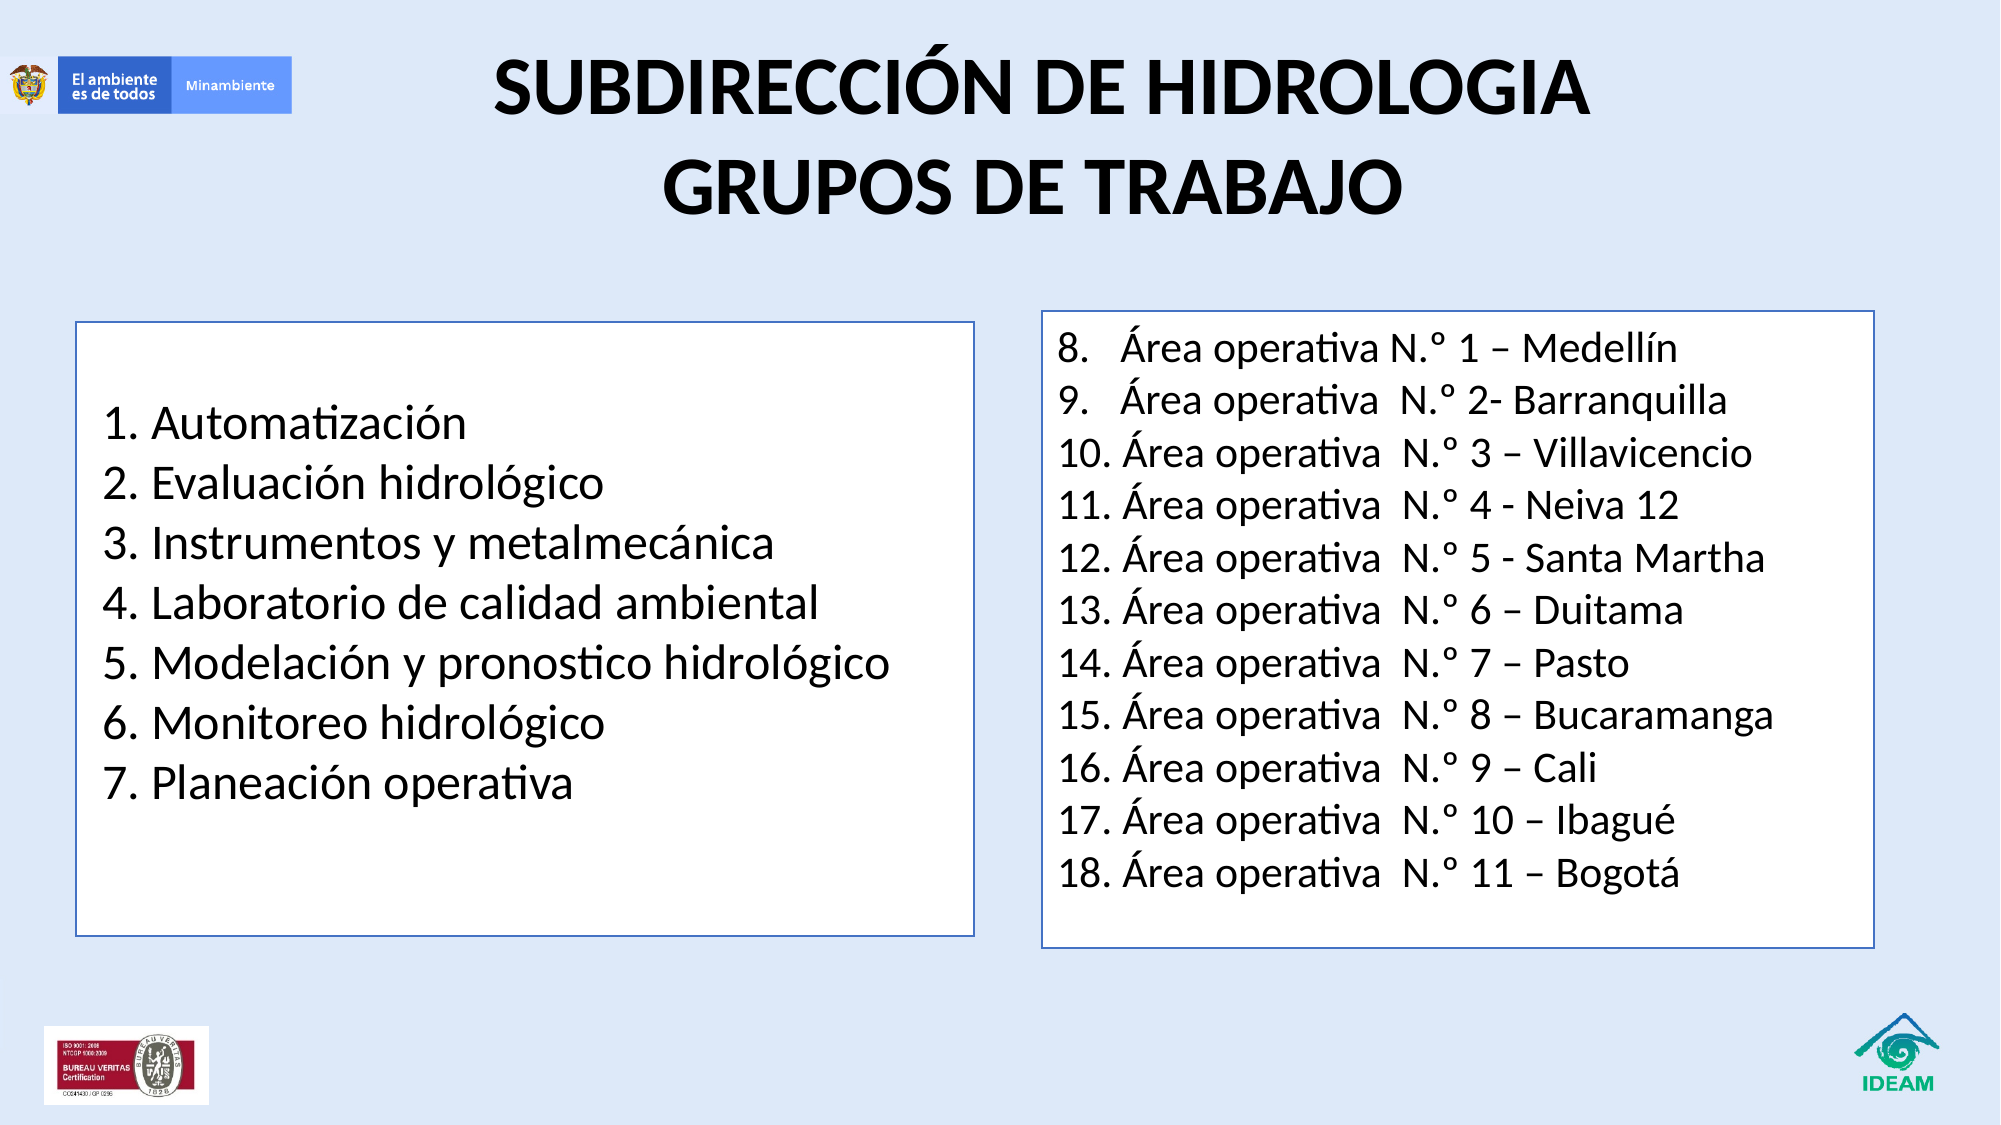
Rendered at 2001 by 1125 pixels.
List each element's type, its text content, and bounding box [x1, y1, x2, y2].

text_box SUBDIRECCIÓN DE HIDROLOGIA GRUPOS DE TRABAJO [357, 23, 1728, 239]
picture [0, 0, 2001, 1125]
text_box 8. Área operativa N.º 1 – Medellín 9. Área operativa N.º 2- Barranquilla 10. Área operativa N.º 3 – Villavicencio 11. Área operativa N.º 4 - Neiva 12 12. Área operativa N.º 5 - Santa Martha 13. Área operativa N.º 6 – Duitama 14. Área operativa N.º 7 – Pasto 15. Área operativa N.º 8 – Bucaramanga 16. Área operativa N.º 9 – Cali 17. Área operativa N.º 10 – Ibagué 18. Área operativa N.º 11 – Bogotá [1041, 310, 1875, 949]
text_box 1. Automatización 2. Evaluación hidrológico 3. Instrumentos y metalmecánica 4. Laboratorio de calidad ambiental 5. Modelación y pronostico hidrológico 6. Monitoreo hidrológico 7. Planeación operativa [75, 321, 975, 937]
